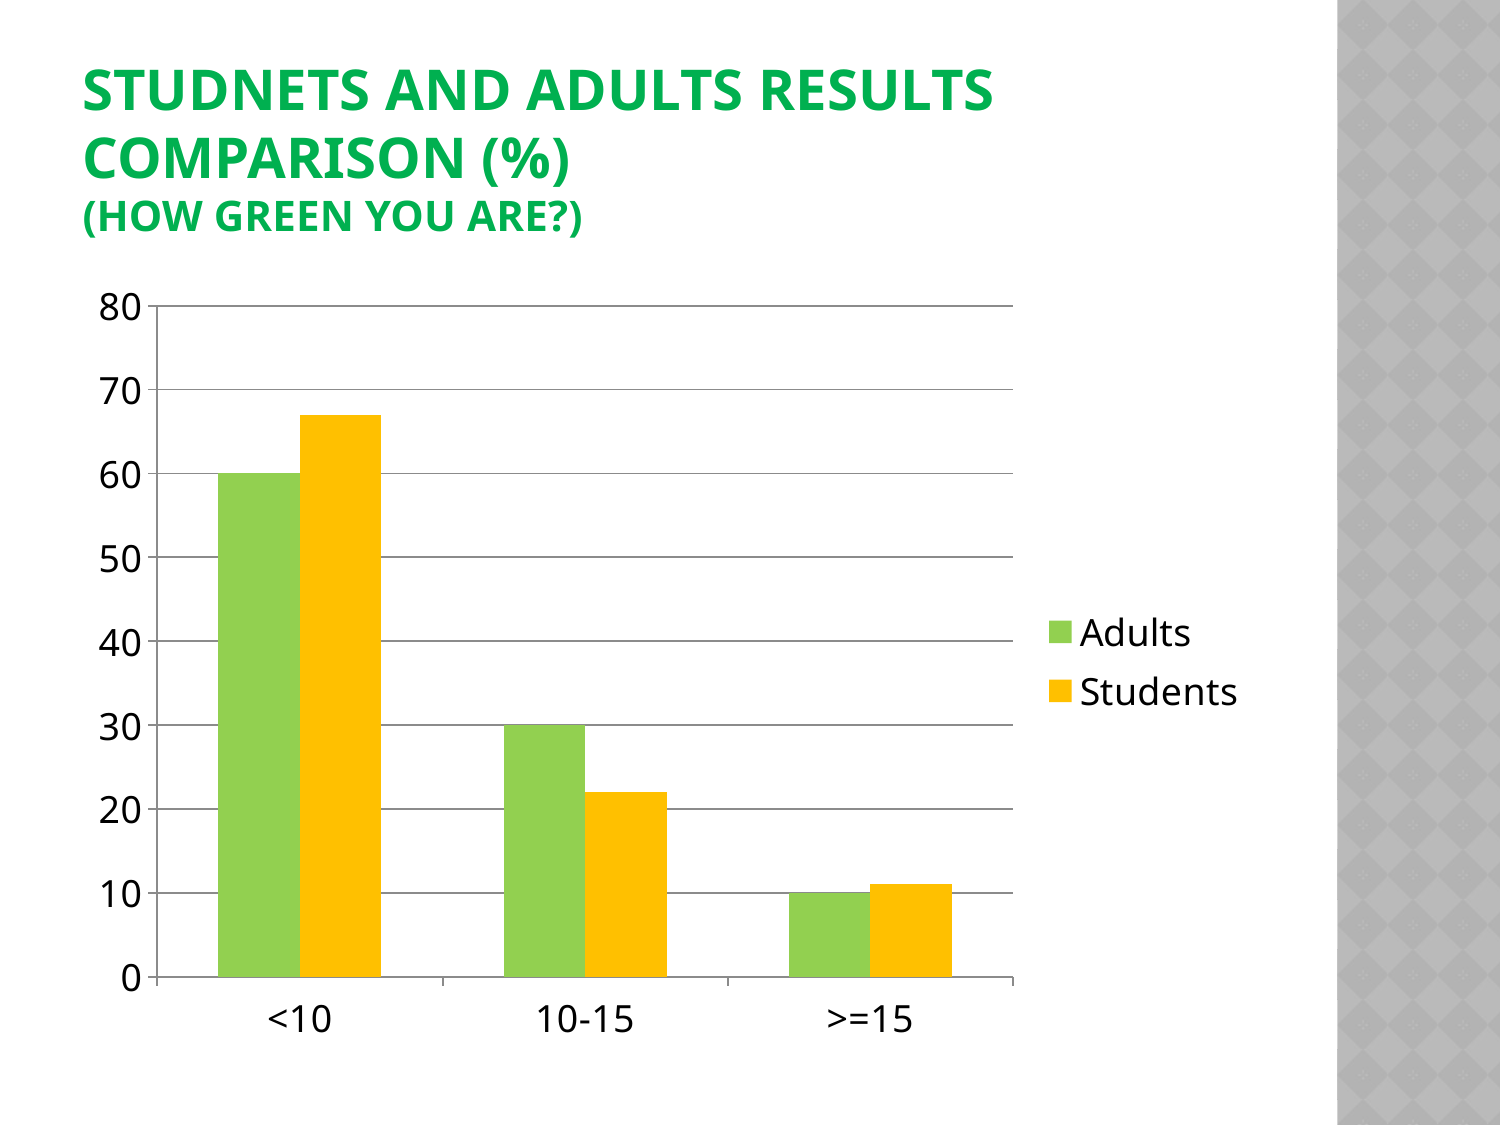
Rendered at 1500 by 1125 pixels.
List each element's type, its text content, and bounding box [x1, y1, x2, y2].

title Studnets and adults results comparison (%) (How green you are?) [75, 52, 1263, 240]
chart [74, 263, 1263, 1060]
